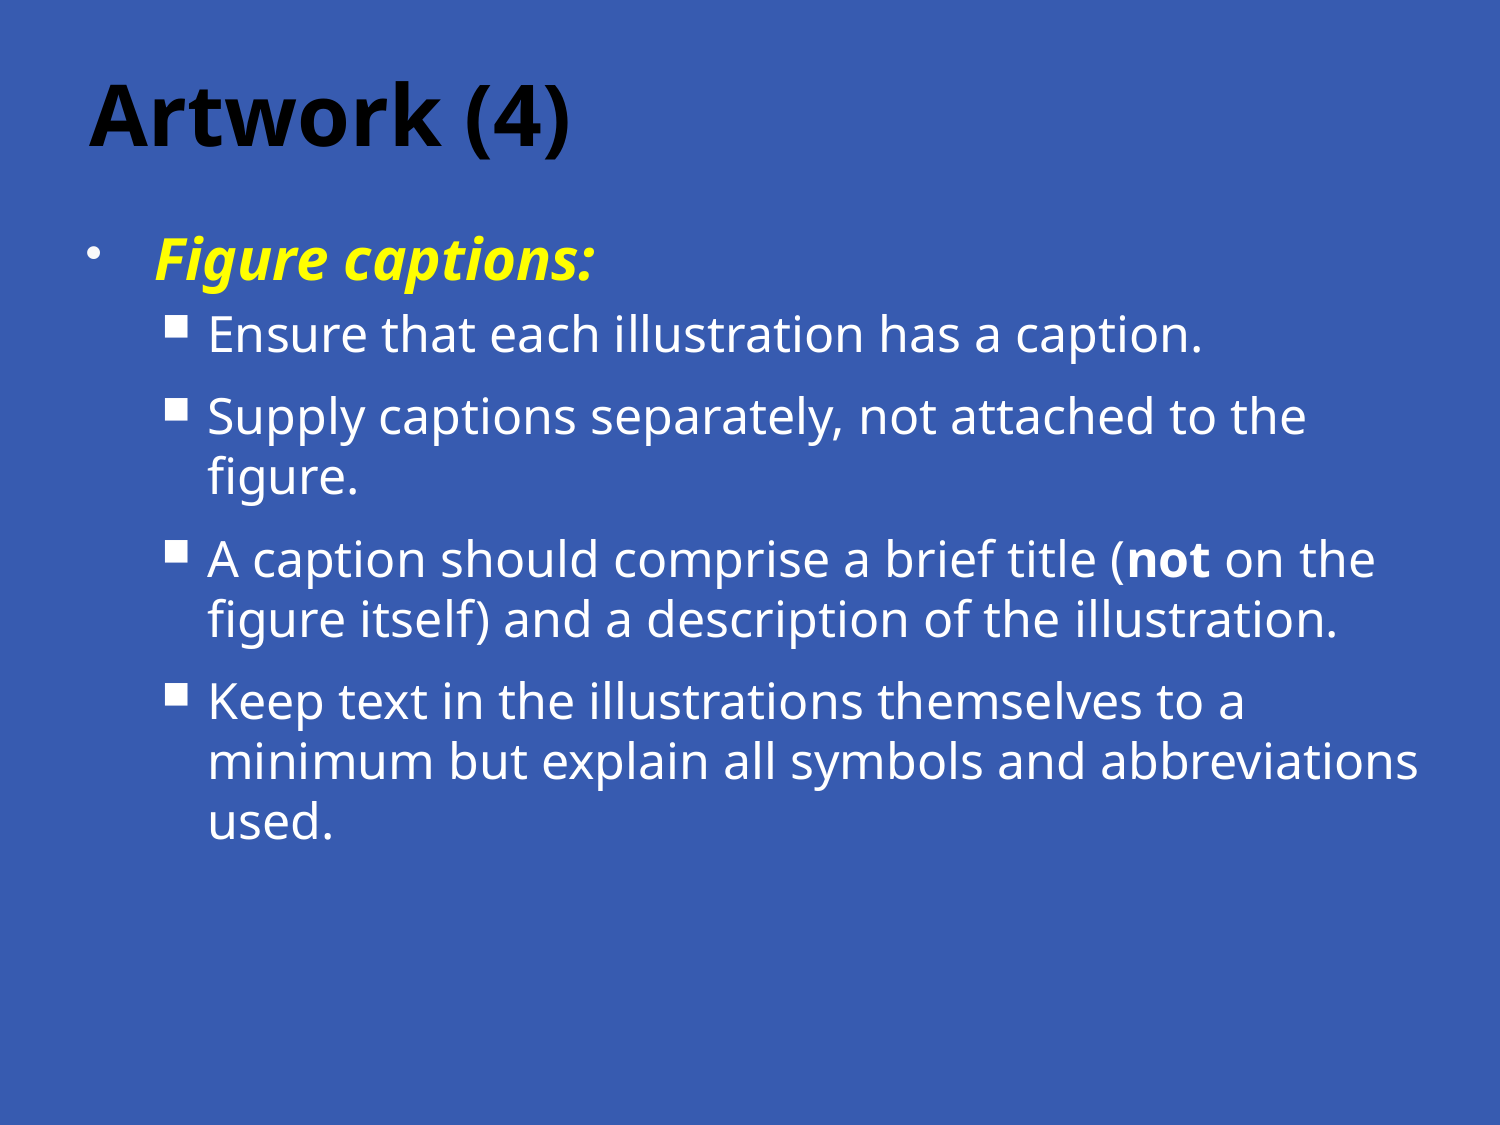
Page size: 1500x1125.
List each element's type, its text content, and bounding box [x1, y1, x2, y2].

title Artwork (4) [75, 50, 1425, 175]
list Figure captions: Ensure that each illustration has a caption. Supply captions separately, not attached to the figure. A caption should comprise a brief title (not on the figure itself) and a description of the illustration. Keep text in the illustrations themselves to a minimum but explain all symbols and abbreviations used. [50, 215, 1450, 1100]
